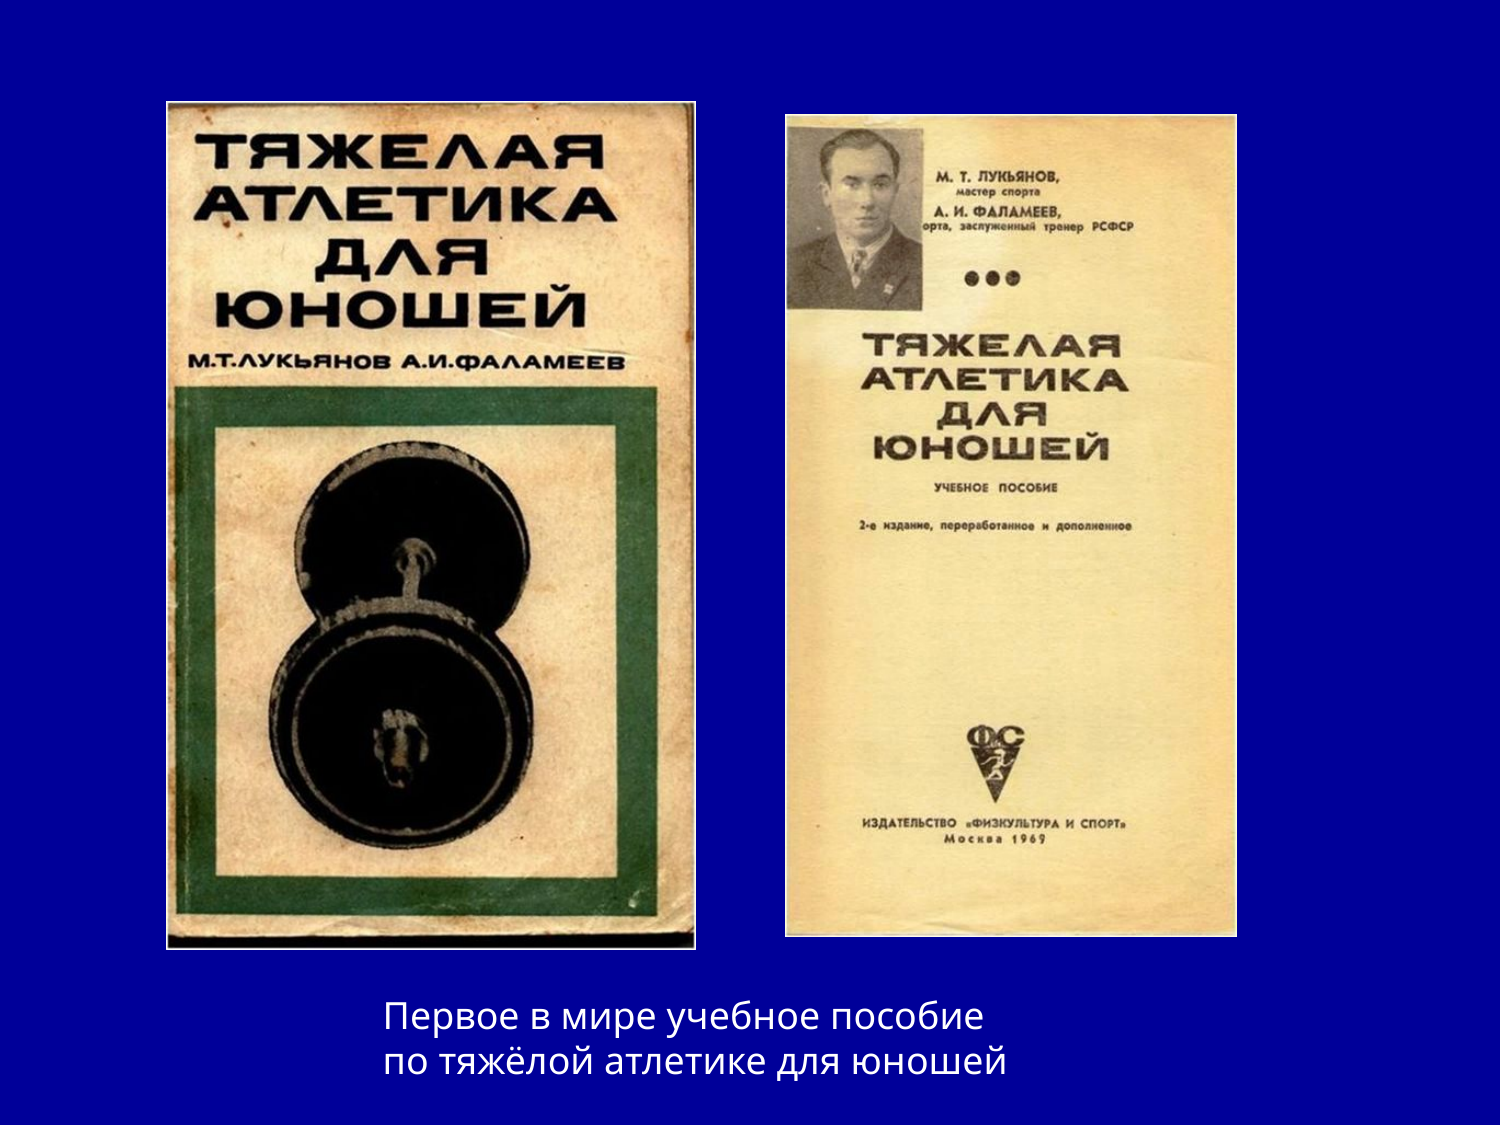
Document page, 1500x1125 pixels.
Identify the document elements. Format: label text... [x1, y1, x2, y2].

picture [166, 101, 696, 950]
text_box Первое в мире учебное пособие по тяжёлой атлетике для юношей [368, 984, 1024, 1090]
picture [785, 114, 1237, 938]
